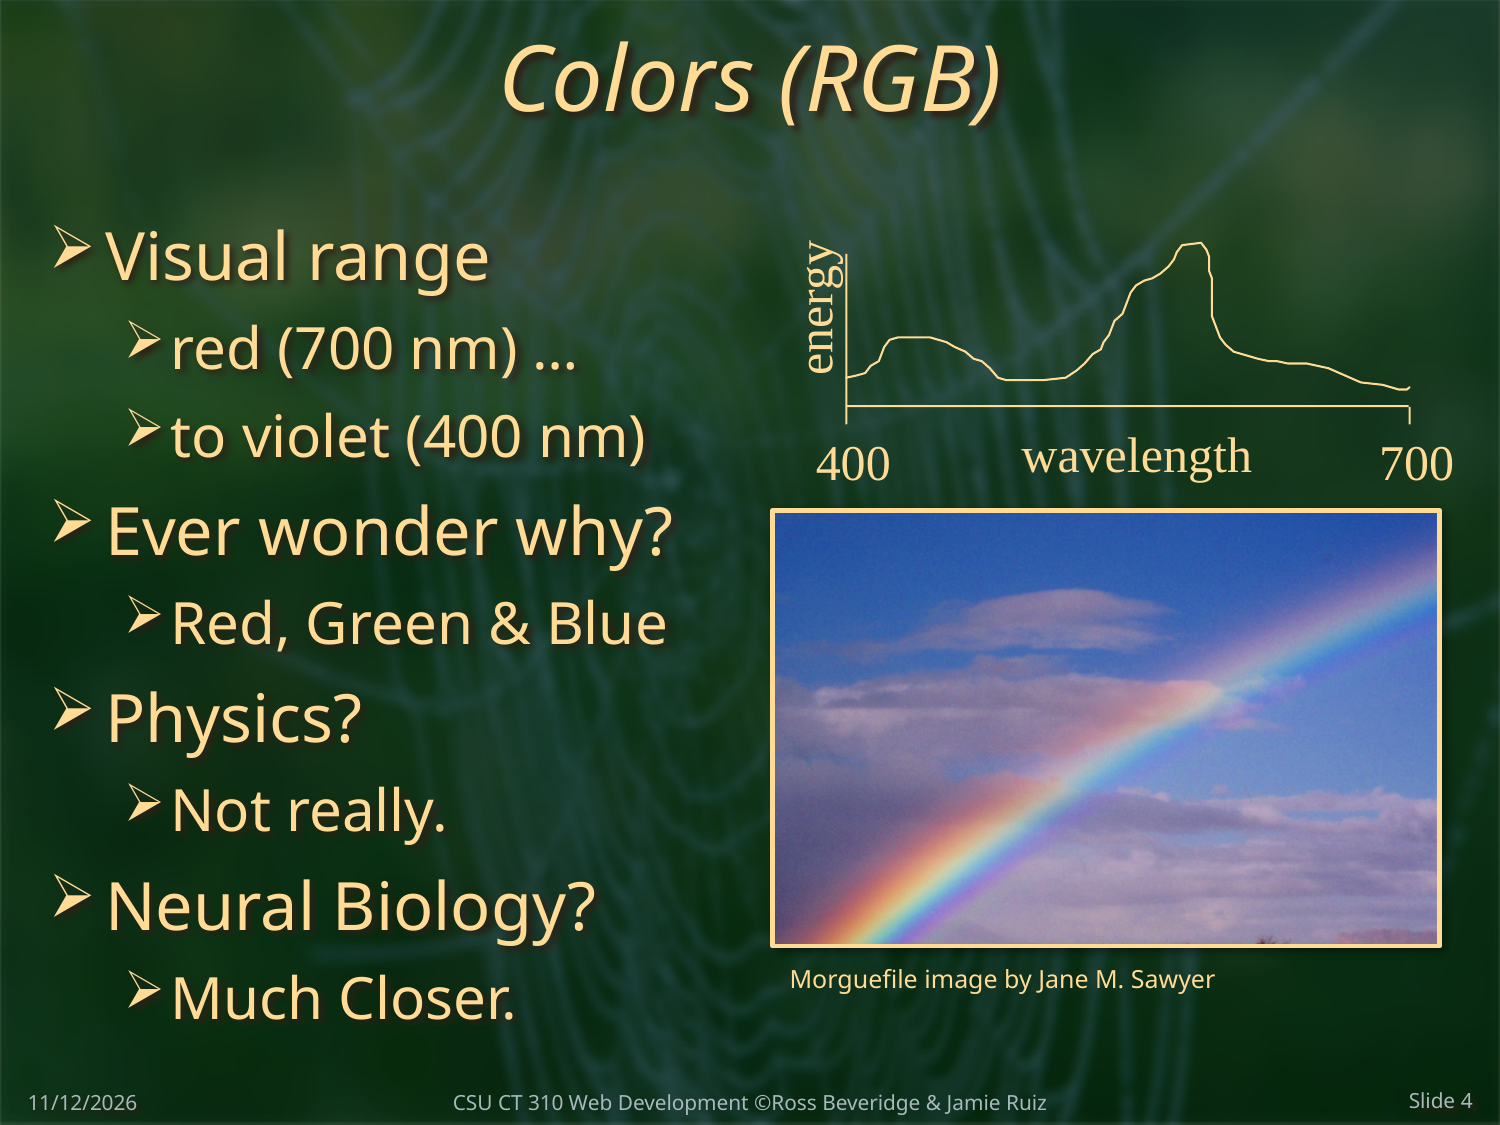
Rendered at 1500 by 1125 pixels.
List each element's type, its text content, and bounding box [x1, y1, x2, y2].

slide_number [12, 1064, 188, 1125]
title Colors (RGB) [62, 24, 1438, 213]
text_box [774, 224, 1470, 498]
footer CSU CT 310 Web Development ©Ross Beveridge & Jamie Ruiz [187, 1065, 1313, 1125]
slide_number Slide 4 [1324, 1064, 1488, 1125]
list Visual range red (700 nm) … to violet (400 nm) Ever wonder why? Red, Green & Blue Physics? Not really. Neural Biology? Much Closer. [33, 206, 1409, 944]
text_box Morguefile image by Jane M. Sawyer [774, 956, 1500, 1001]
picture [0, 0, 1500, 1125]
